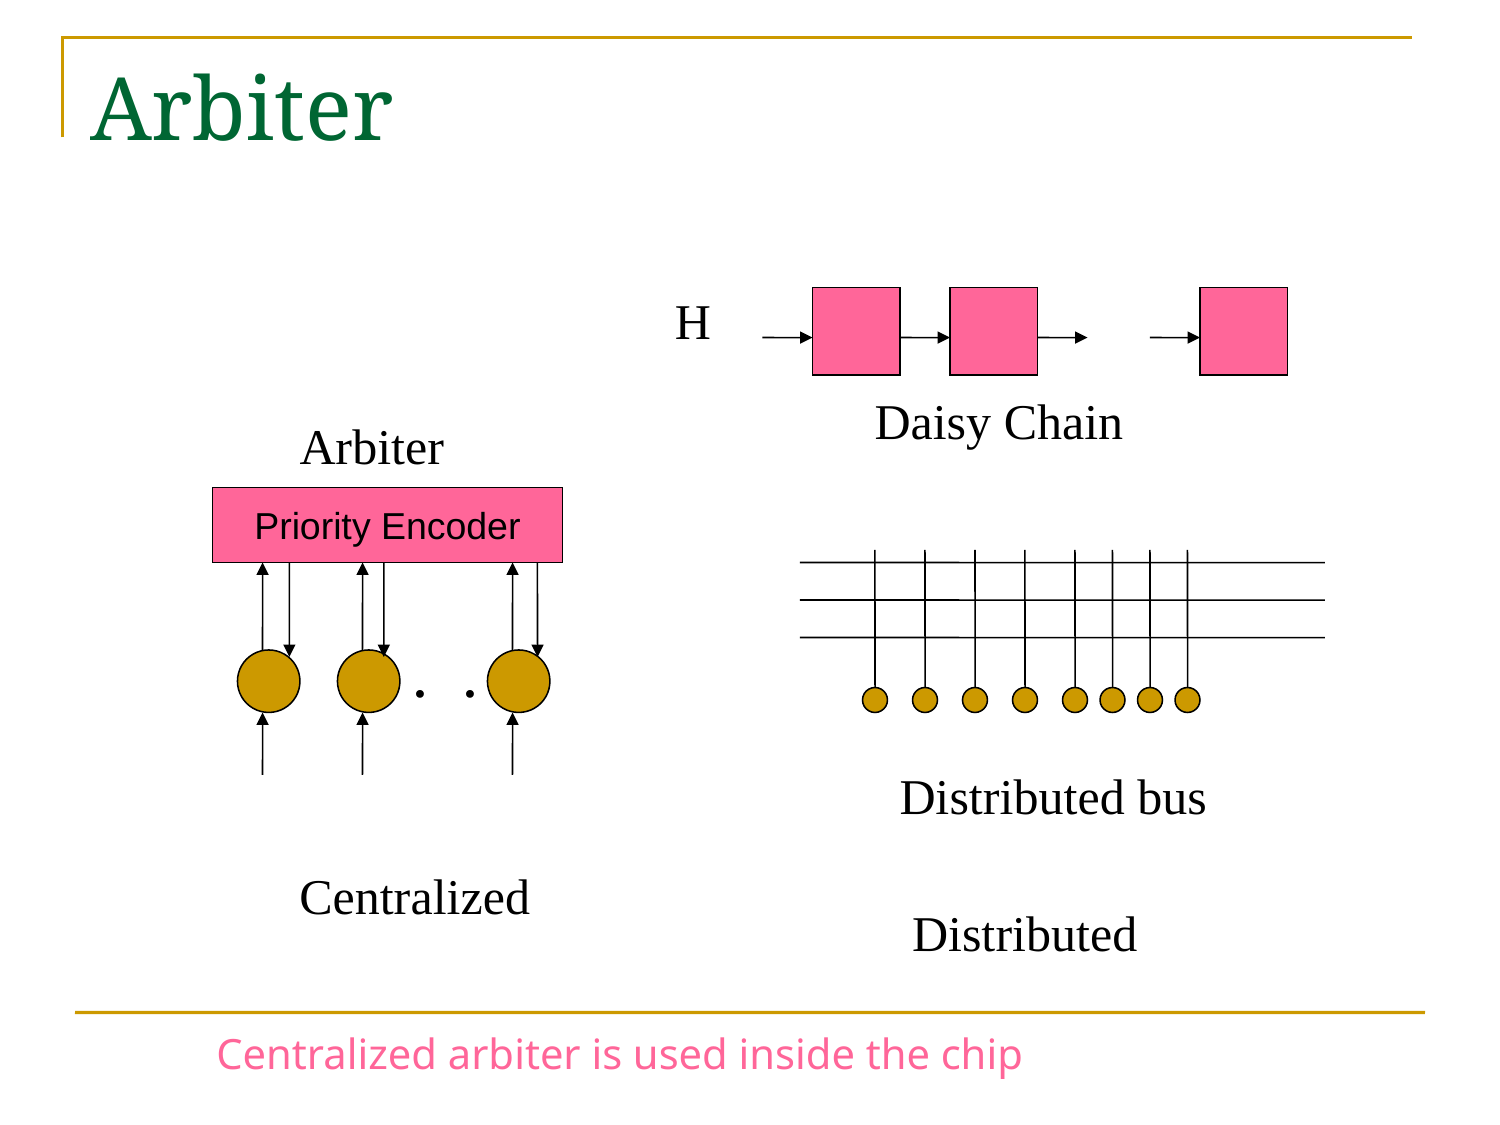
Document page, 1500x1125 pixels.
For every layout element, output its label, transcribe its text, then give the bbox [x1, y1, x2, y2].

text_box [1174, 549, 1200, 713]
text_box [862, 549, 888, 713]
text_box Daisy Chain [859, 381, 1139, 457]
text_box H [660, 281, 726, 357]
text_box [762, 331, 813, 344]
text_box Arbiter [284, 406, 460, 482]
text_box [899, 331, 950, 344]
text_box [1137, 549, 1163, 713]
text_box [283, 562, 296, 657]
text_box [256, 562, 269, 650]
text_box Centralized [284, 856, 546, 932]
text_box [912, 549, 938, 713]
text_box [1012, 549, 1038, 713]
text_box [506, 712, 519, 775]
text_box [1099, 549, 1125, 713]
text_box [1037, 331, 1088, 344]
text_box ．． [393, 640, 524, 716]
text_box Priority Encoder [212, 487, 563, 563]
text_box [356, 562, 369, 650]
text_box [962, 549, 988, 713]
text_box [256, 712, 269, 775]
text_box Distributed [897, 894, 1153, 969]
text_box [237, 649, 300, 713]
text_box [524, 650, 550, 712]
text_box [1149, 331, 1201, 344]
text_box [337, 649, 393, 713]
text_box [506, 562, 519, 650]
text_box [949, 287, 1038, 375]
text_box Centralized arbiter is used inside the chip [201, 1020, 1039, 1086]
text_box [531, 562, 544, 657]
text_box [377, 562, 391, 657]
text_box Distributed bus [884, 756, 1222, 832]
text_box [356, 712, 369, 775]
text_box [1062, 549, 1088, 713]
title Arbiter [75, 45, 1425, 233]
text_box [812, 287, 900, 375]
text_box [1199, 287, 1288, 375]
